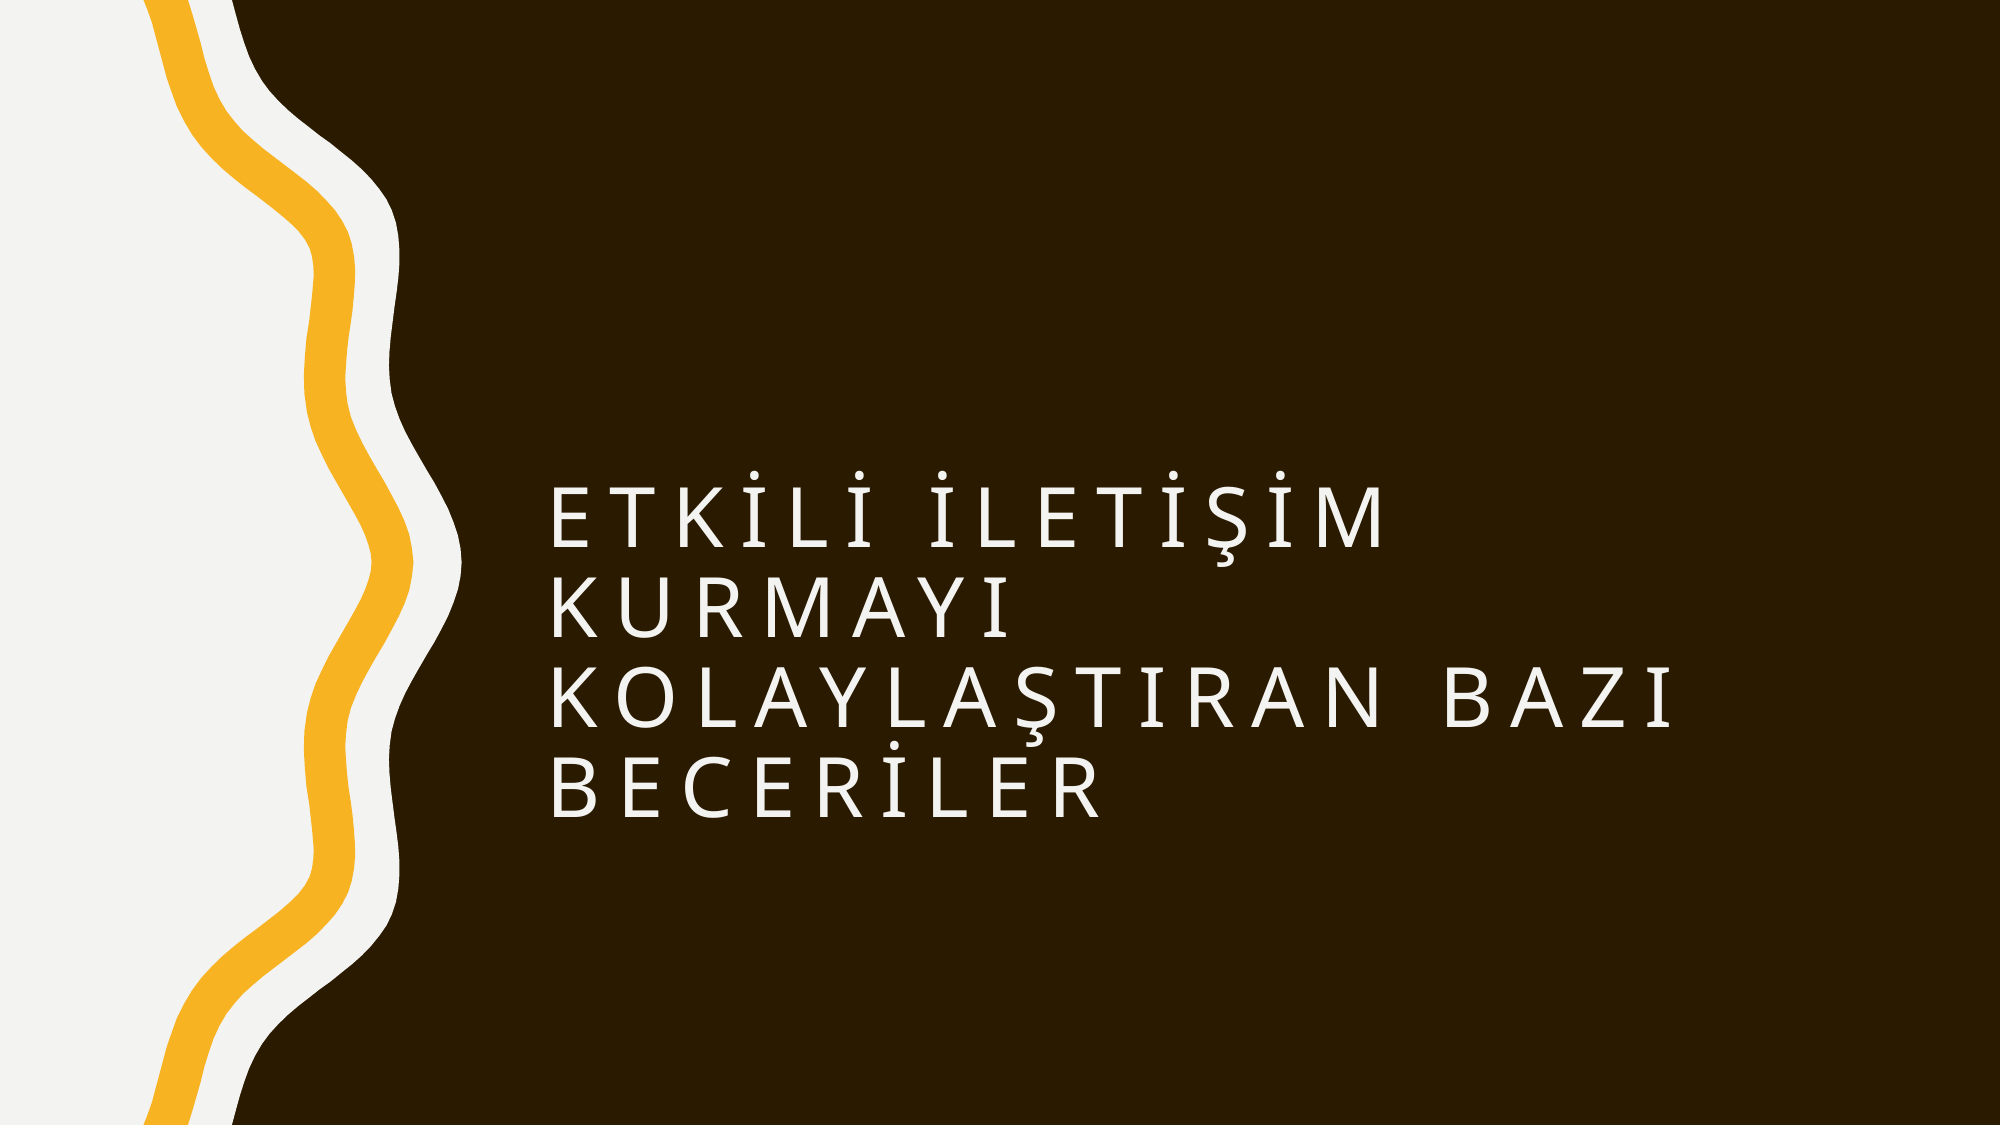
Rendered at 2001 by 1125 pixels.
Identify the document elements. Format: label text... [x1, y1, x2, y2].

title ETKİLİ İLETİŞİM KURMAYI KOLAYLAŞTIRAN BAZI BECERİLER [531, 176, 1875, 843]
